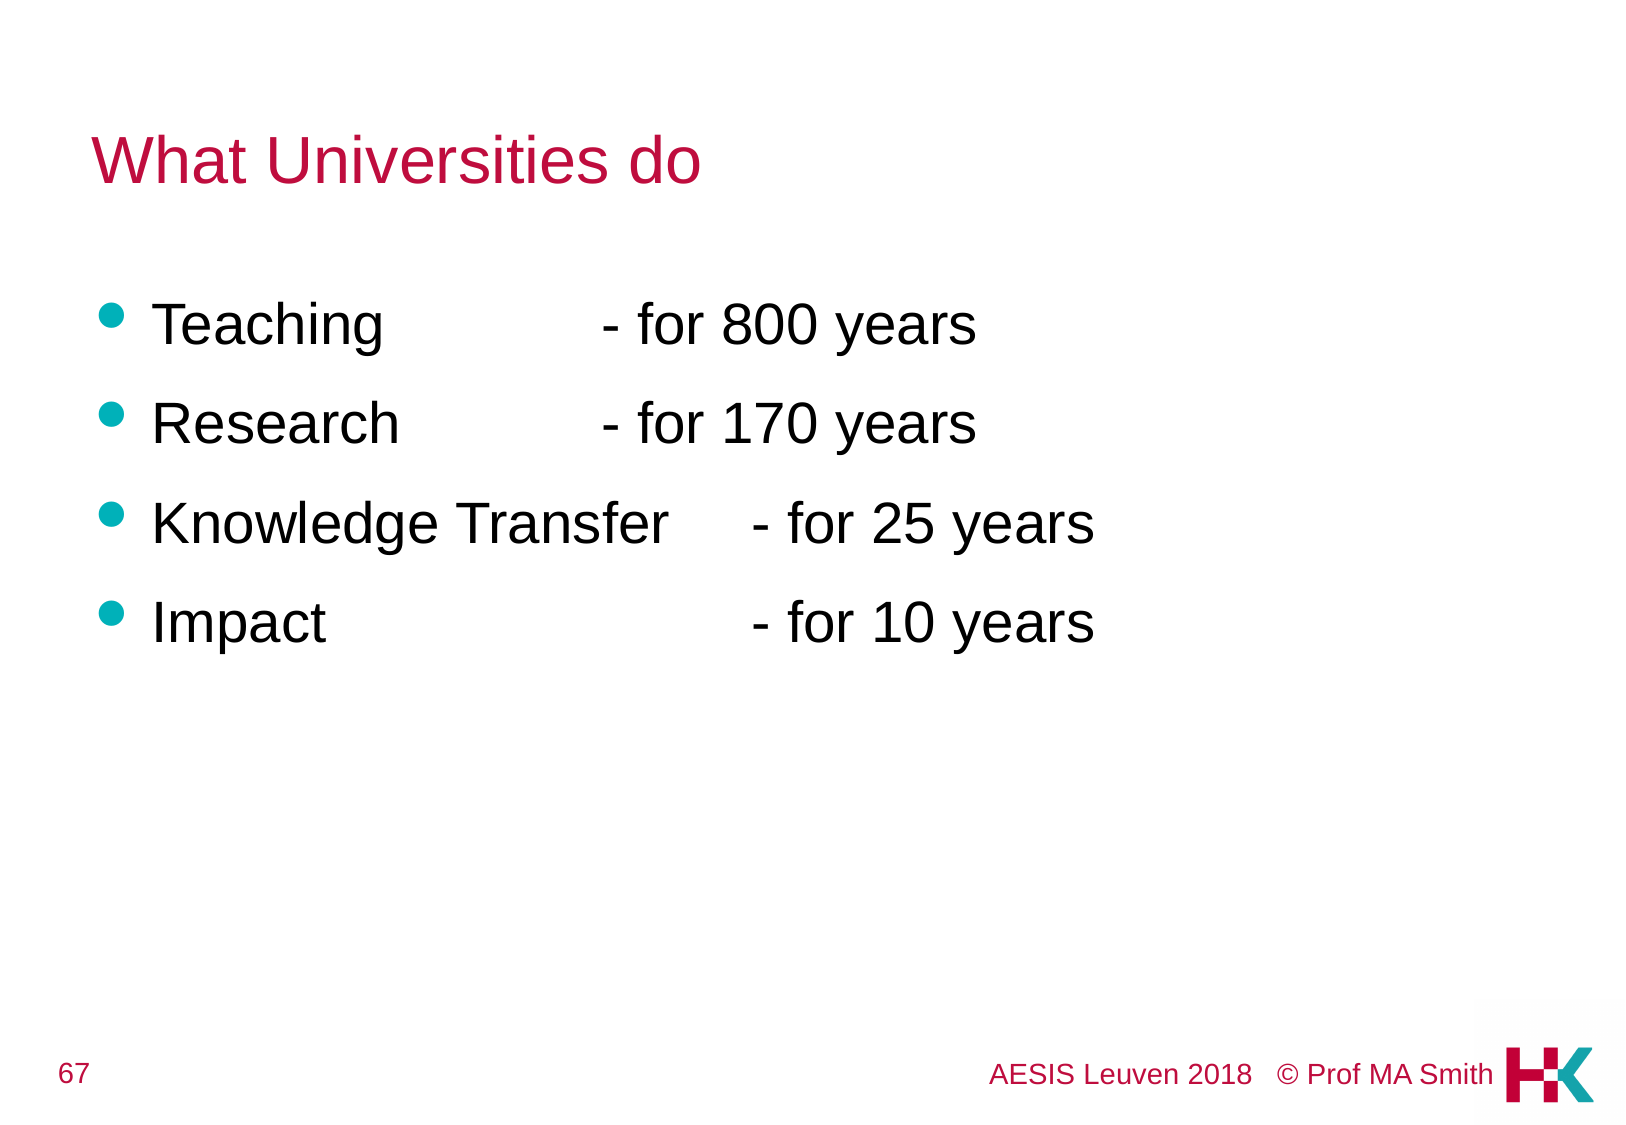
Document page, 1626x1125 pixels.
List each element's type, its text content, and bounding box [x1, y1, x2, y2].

picture [1474, 999, 1625, 1125]
list Teaching - for 800 years Research - for 170 years Knowledge Transfer - for 25 years Impact - for 10 years [80, 278, 1563, 988]
title What Universities do [91, 113, 1587, 202]
